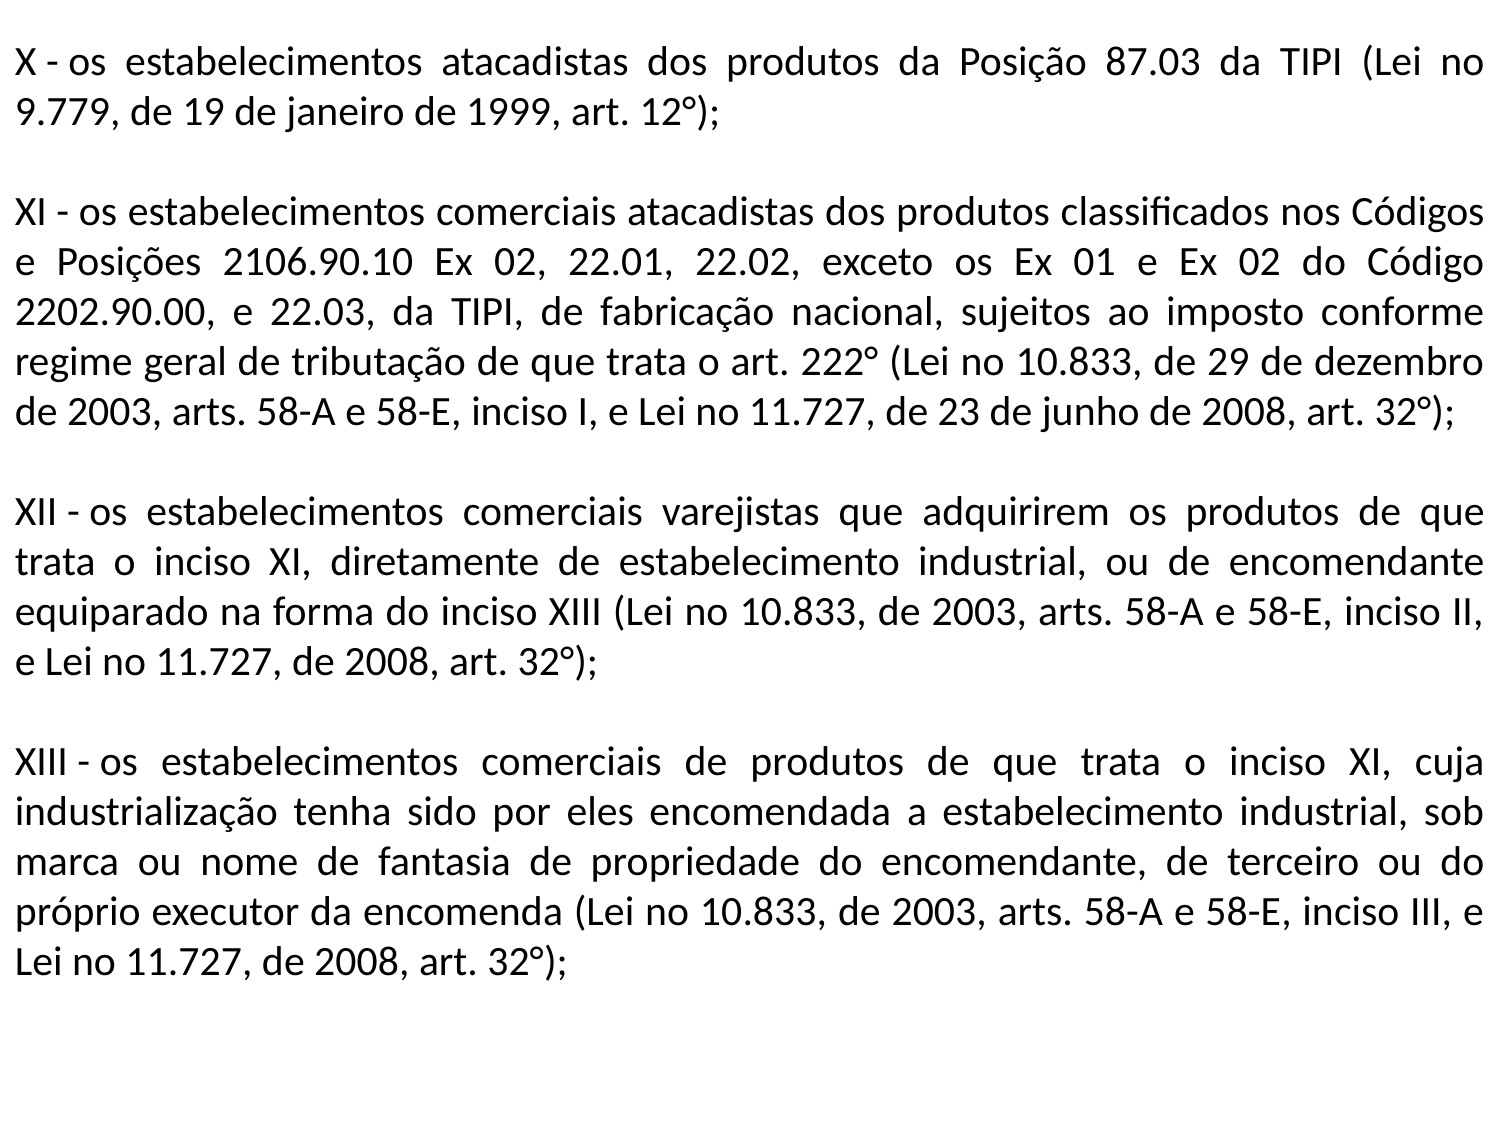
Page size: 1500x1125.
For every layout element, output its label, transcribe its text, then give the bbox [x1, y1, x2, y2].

text_box X - os estabelecimentos atacadistas dos produtos da Posição 87.03 da TIPI (Lei no 9.779, de 19 de janeiro de 1999, art. 12°); XI - os estabelecimentos comerciais atacadistas dos produtos classificados nos Códigos e Posições 2106.90.10 Ex 02, 22.01, 22.02, exceto os Ex 01 e Ex 02 do Código 2202.90.00, e 22.03, da TIPI, de fabricação nacional, sujeitos ao imposto conforme regime geral de tributação de que trata o art. 222° (Lei no 10.833, de 29 de dezembro de 2003, arts. 58-A e 58-E, inciso I, e Lei no 11.727, de 23 de junho de 2008, art. 32°); XII - os estabelecimentos comerciais varejistas que adquirirem os produtos de que trata o inciso XI, diretamente de estabelecimento industrial, ou de encomendante equiparado na forma do inciso XIII (Lei no 10.833, de 2003, arts. 58-A e 58-E, inciso II, e Lei no 11.727, de 2008, art. 32°); XIII - os estabelecimentos comerciais de produtos de que trata o inciso XI, cuja industrialização tenha sido por eles encomendada a estabelecimento industrial, sob marca ou nome de fantasia de propriedade do encomendante, de terceiro ou do próprio executor da encomenda (Lei no 10.833, de 2003, arts. 58-A e 58-E, inciso III, e Lei no 11.727, de 2008, art. 32°); [0, 26, 1500, 992]
